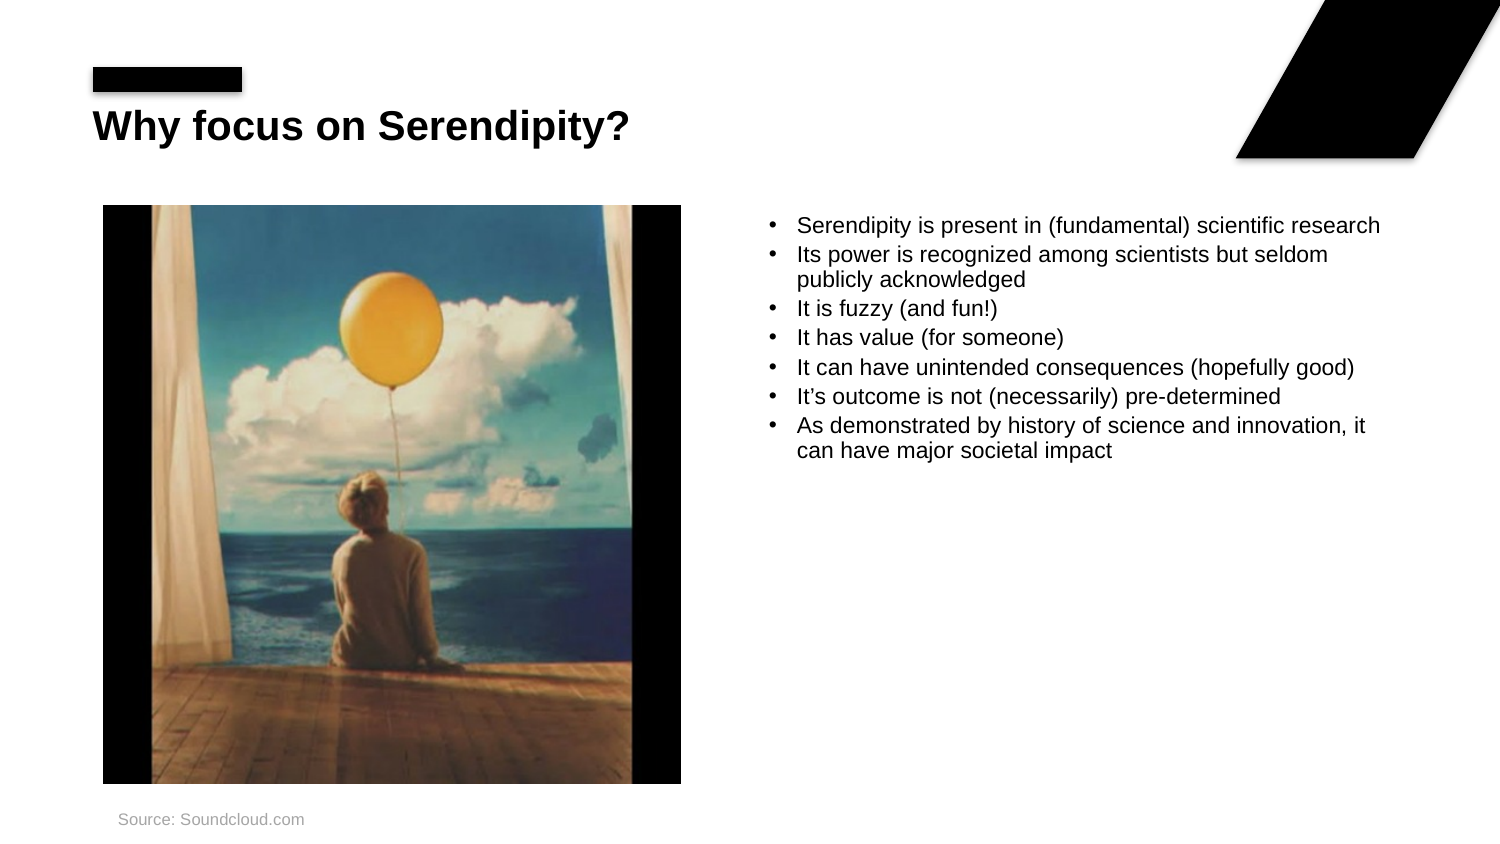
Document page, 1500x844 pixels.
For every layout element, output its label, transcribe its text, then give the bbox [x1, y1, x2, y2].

title Why focus on Serendipity? [92, 101, 859, 184]
list Serendipity is present in (fundamental) scientific research Its power is recognized among scientists but seldom publicly acknowledged It is fuzzy (and fun!) It has value (for someone) It can have unintended consequences (hopefully good) It’s outcome is not (necessarily) pre-determined As demonstrated by history of science and innovation, it can have major societal impact [753, 205, 1409, 629]
picture [102, 205, 682, 784]
text_box Source: Soundcloud.com [103, 801, 681, 837]
